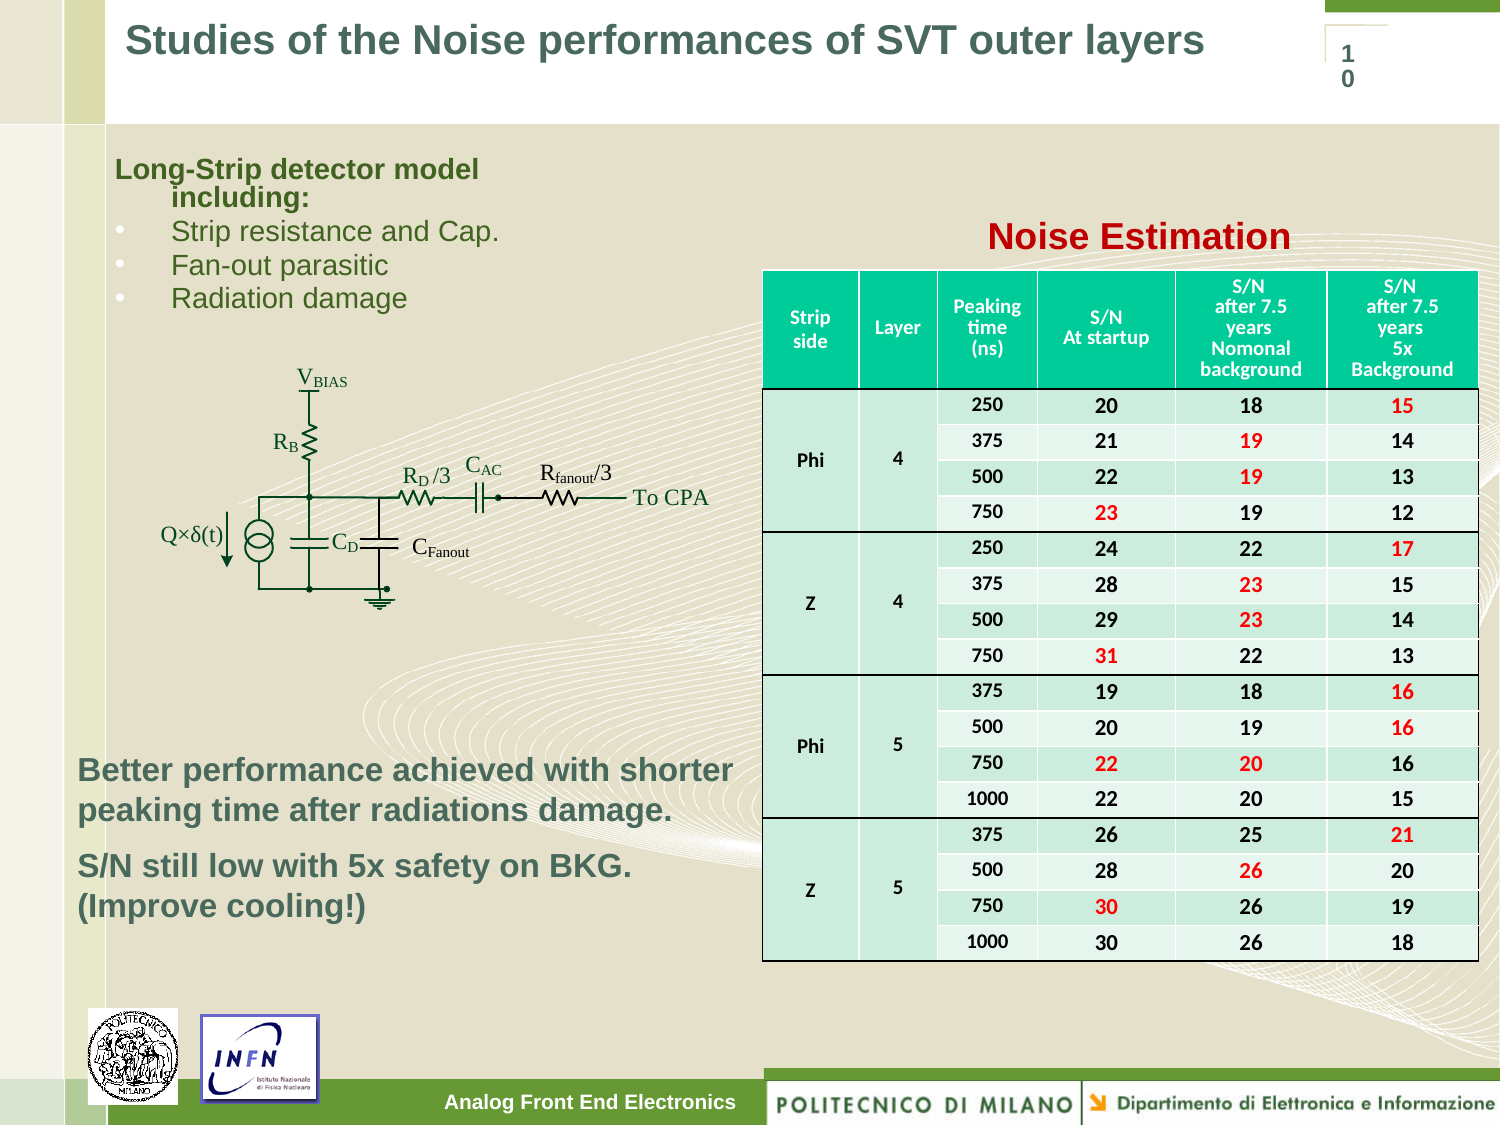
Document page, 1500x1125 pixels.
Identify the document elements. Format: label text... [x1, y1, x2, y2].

table_cell 16 [1328, 747, 1478, 781]
table_cell 20 [1038, 390, 1175, 424]
table_cell 13 [1328, 461, 1478, 495]
table_cell 375 [938, 819, 1037, 853]
table_cell 750 [938, 747, 1037, 781]
table_header Strip side [763, 271, 858, 388]
text_box Long-Strip detector model including: Strip resistance and Cap. Fan-out parasitic Radiation damage [99, 149, 600, 338]
table_cell 19 [1328, 891, 1478, 925]
table_cell 5 [860, 676, 937, 817]
table_cell 19 [1176, 712, 1326, 746]
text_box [137, 348, 719, 613]
text_box Better performance achieved with shorter peaking time after radiations damage. S/N still low with 5x safety on BKG. (Improve cooling!) [62, 740, 775, 932]
table_cell 20 [1176, 783, 1326, 817]
table_cell 22 [1038, 747, 1175, 781]
table_cell 500 [938, 604, 1037, 638]
table_cell 250 [938, 390, 1037, 424]
table_cell 4 [860, 533, 937, 674]
table_cell 750 [938, 640, 1037, 674]
table_cell 375 [938, 425, 1037, 459]
table_header Layer [860, 271, 937, 388]
table_cell 23 [1038, 497, 1175, 531]
table_cell 31 [1038, 640, 1175, 674]
table_cell 1000 [938, 783, 1037, 817]
table_header S/N At startup [1038, 271, 1175, 388]
table_header Peaking time (ns) [938, 271, 1037, 388]
picture [0, 112, 1500, 1125]
table_cell 18 [1328, 926, 1478, 960]
table_cell 13 [1328, 640, 1478, 674]
table_cell 12 [1328, 497, 1478, 531]
table_cell 20 [1176, 747, 1326, 781]
table_cell 18 [1176, 676, 1326, 710]
table_cell 19 [1176, 425, 1326, 459]
table_cell 14 [1328, 604, 1478, 638]
table_cell 20 [1328, 855, 1478, 889]
table_cell 30 [1038, 926, 1175, 960]
table_cell 17 [1328, 533, 1478, 567]
table_cell Phi [763, 676, 858, 817]
table_cell 24 [1038, 533, 1175, 567]
table_cell Z [763, 819, 858, 960]
table_cell 25 [1176, 819, 1326, 853]
table_cell 19 [1038, 676, 1175, 710]
table_cell 26 [1176, 855, 1326, 889]
table_cell 14 [1328, 425, 1478, 459]
table_cell 500 [938, 855, 1037, 889]
table_cell 22 [1176, 533, 1326, 567]
table_cell 18 [1176, 390, 1326, 424]
table_cell 5 [860, 819, 937, 960]
table_cell 30 [1038, 891, 1175, 925]
table_cell 750 [938, 891, 1037, 925]
table_cell 16 [1328, 676, 1478, 710]
table_cell 22 [1038, 461, 1175, 495]
table_cell 375 [938, 676, 1037, 710]
table_cell 28 [1038, 855, 1175, 889]
table_cell 15 [1328, 569, 1478, 603]
table_cell 500 [938, 712, 1037, 746]
table_cell 250 [938, 533, 1037, 567]
table_cell Phi [763, 390, 858, 531]
table_header S/N after 7.5 years Nomonal background [1176, 271, 1326, 388]
table_cell 23 [1176, 569, 1326, 603]
table_cell 22 [1176, 640, 1326, 674]
table_cell 500 [938, 461, 1037, 495]
table_cell 23 [1176, 604, 1326, 638]
table_cell 15 [1328, 390, 1478, 424]
table_header S/N after 7.5 years 5x Background [1328, 271, 1478, 388]
table_cell 16 [1328, 712, 1478, 746]
table_cell 375 [938, 569, 1037, 603]
table_cell 28 [1038, 569, 1175, 603]
table_cell 19 [1176, 497, 1326, 531]
text_box Noise Estimation [987, 212, 1425, 269]
table_cell 21 [1038, 425, 1175, 459]
table_cell 19 [1176, 461, 1326, 495]
table_cell 750 [938, 497, 1037, 531]
title Studies of the Noise performances of SVT outer layers [125, 12, 1338, 150]
table_cell 22 [1038, 783, 1175, 817]
table_cell 26 [1176, 926, 1326, 960]
table_cell 21 [1328, 819, 1478, 853]
table_cell Z [763, 533, 858, 674]
table_cell 4 [860, 390, 937, 531]
table_cell 29 [1038, 604, 1175, 638]
table_cell 26 [1176, 891, 1326, 925]
table_cell 20 [1038, 712, 1175, 746]
table_cell 26 [1038, 819, 1175, 853]
table_cell 1000 [938, 926, 1037, 960]
slide_number 10 [1341, 37, 1500, 63]
table_cell 15 [1328, 783, 1478, 817]
